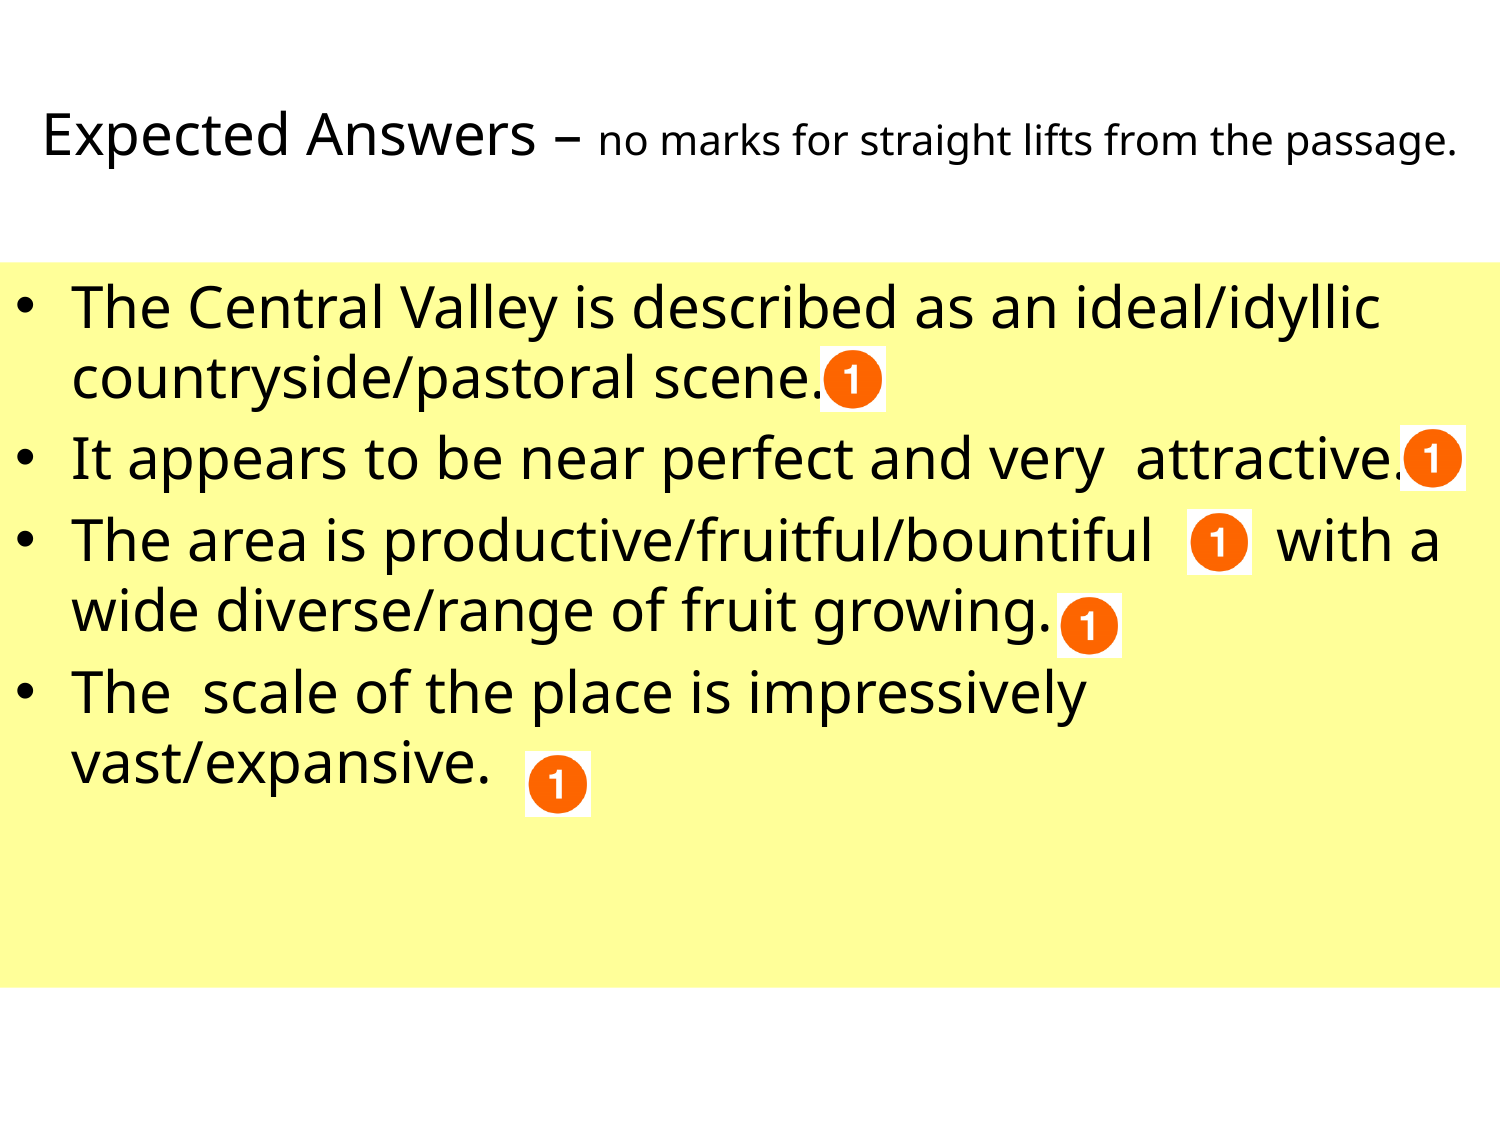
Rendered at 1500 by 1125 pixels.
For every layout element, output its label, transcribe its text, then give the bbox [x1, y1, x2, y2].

list The Central Valley is described as an ideal/idyllic countryside/pastoral scene. It appears to be near perfect and very attractive. The area is productive/fruitful/bountiful with a wide diverse/range of fruit growing. The scale of the place is impressively vast/expansive. [0, 262, 1500, 988]
picture [525, 751, 591, 817]
picture [1400, 425, 1466, 491]
picture [1186, 508, 1253, 575]
picture [1056, 592, 1123, 659]
title Expected Answers – no marks for straight lifts from the passage. [0, 30, 1500, 233]
picture [820, 345, 886, 412]
